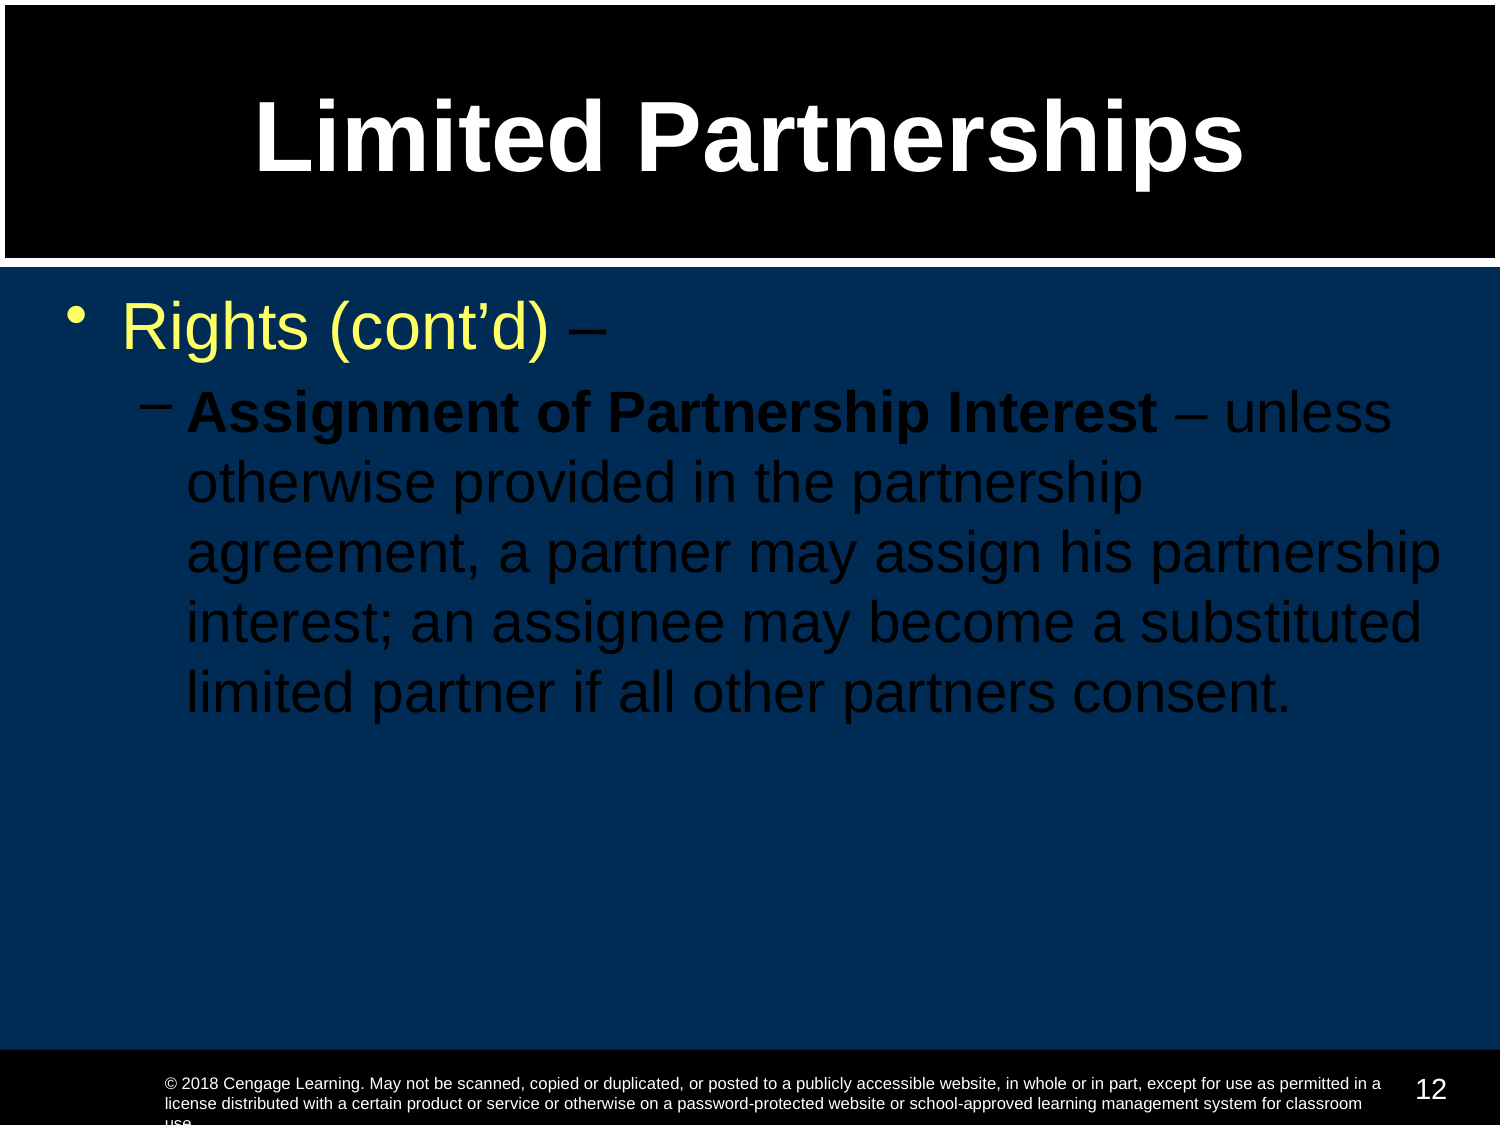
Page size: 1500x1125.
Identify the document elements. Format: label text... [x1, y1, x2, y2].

title Limited Partnerships [0, 0, 1500, 267]
slide_number 12 [1149, 1062, 1463, 1125]
list Rights (cont’d) – Assignment of Partnership Interest – unless otherwise provided in the partnership agreement, a partner may assign his partnership interest; an assignee may become a substituted limited partner if all other partners consent. [49, 274, 1463, 1051]
